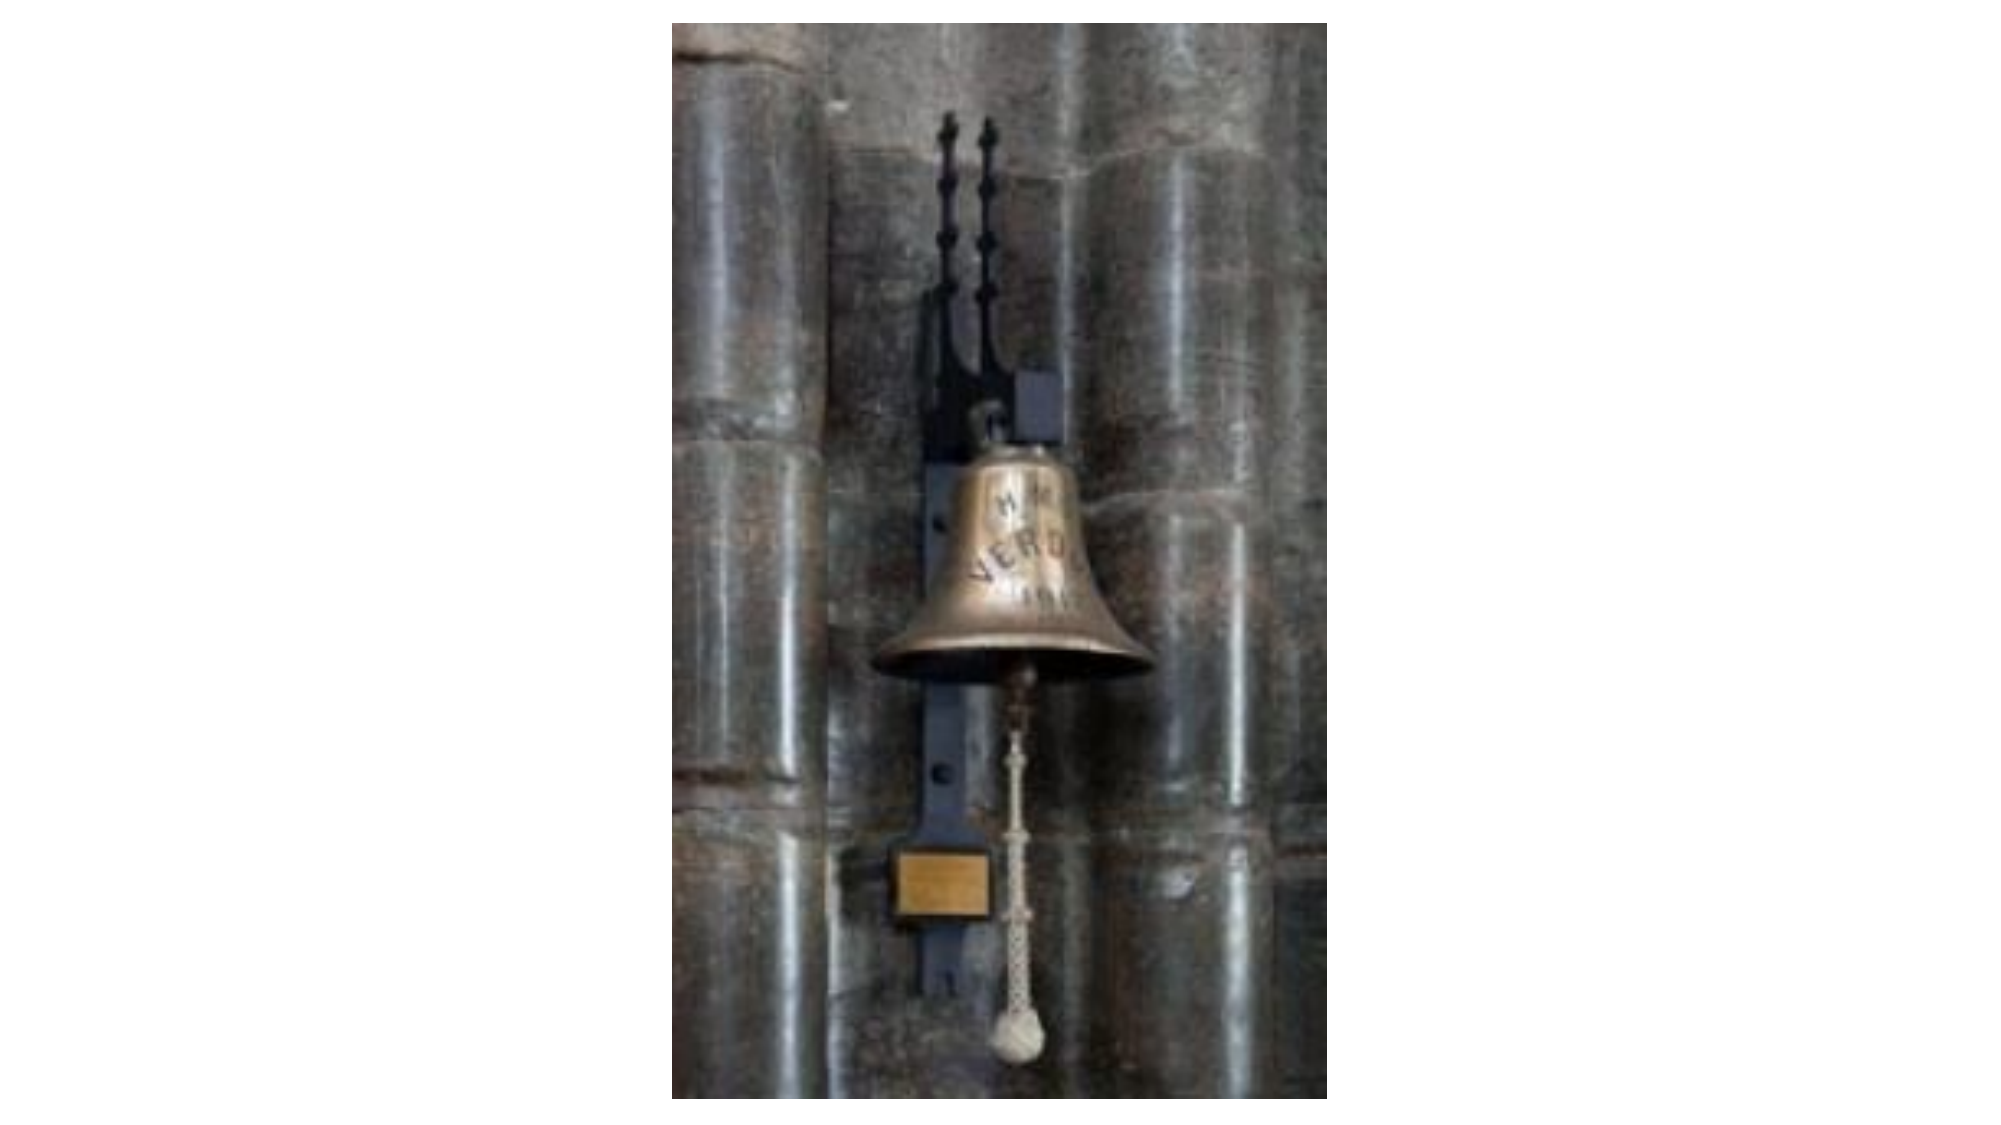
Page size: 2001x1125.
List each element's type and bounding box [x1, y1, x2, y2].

picture [672, 23, 1327, 1099]
